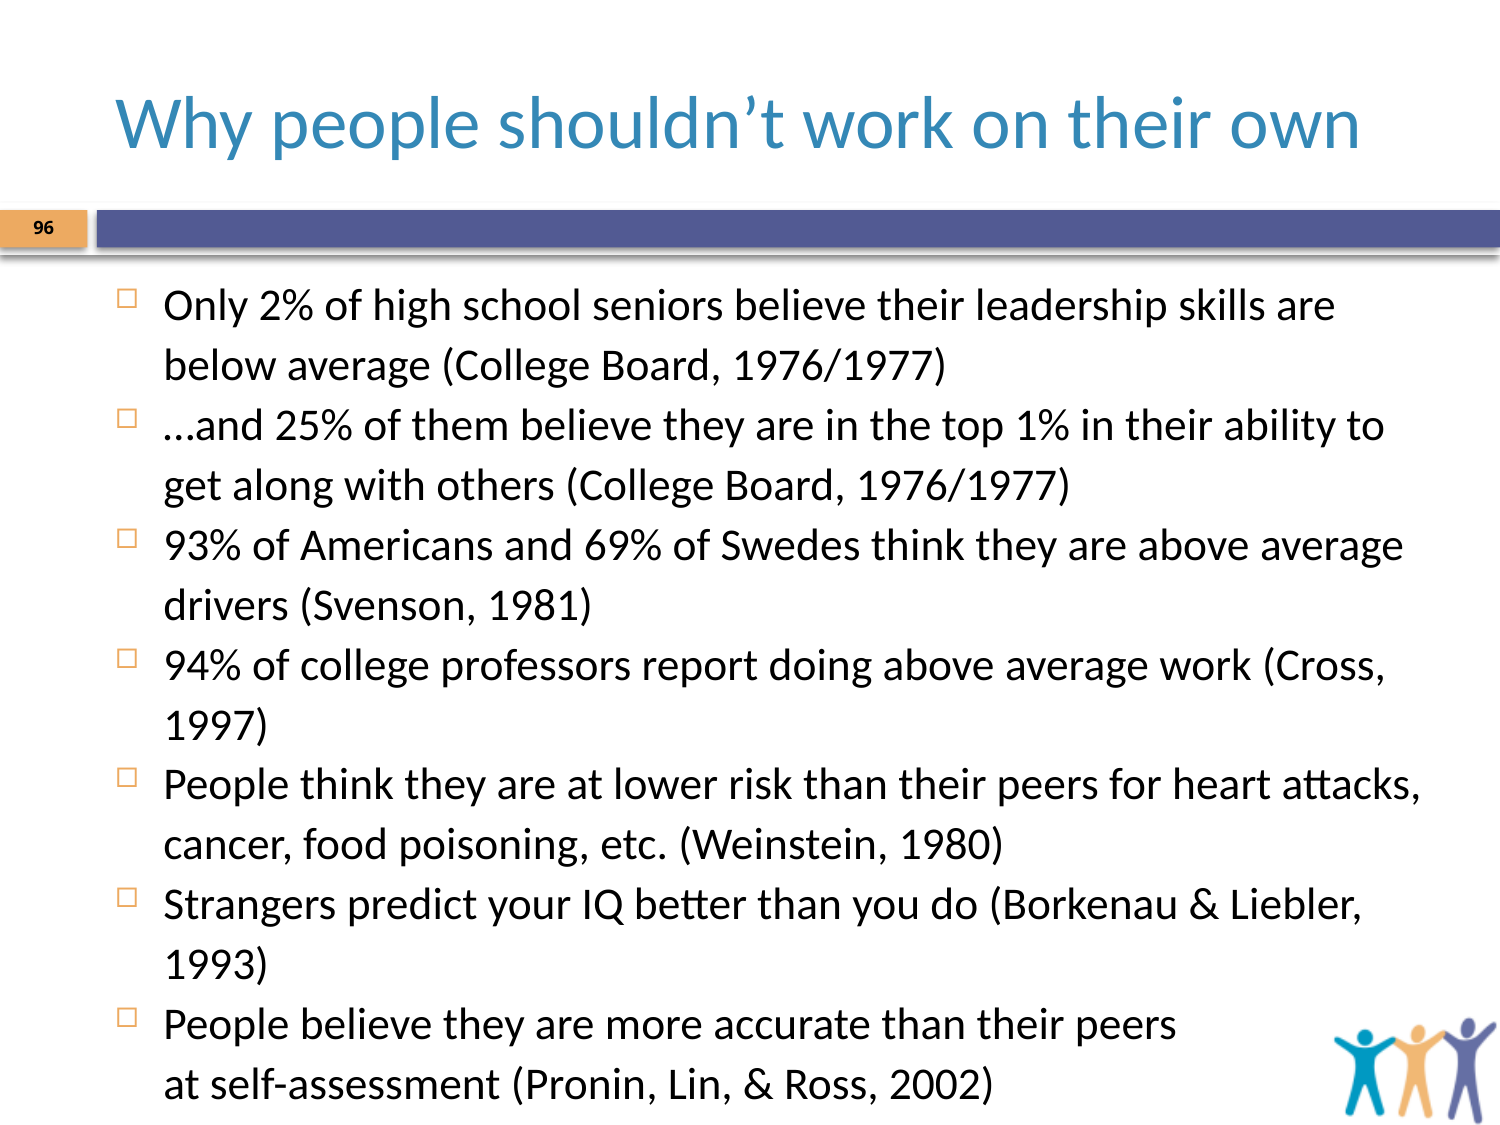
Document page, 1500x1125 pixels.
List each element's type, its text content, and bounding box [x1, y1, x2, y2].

list Only 2% of high school seniors believe their leadership skills are below average (College Board, 1976/1977) …and 25% of them believe they are in the top 1% in their ability to get along with others (College Board, 1976/1977) 93% of Americans and 69% of Swedes think they are above average drivers (Svenson, 1981) 94% of college professors report doing above average work (Cross, 1997) People think they are at lower risk than their peers for heart attacks, cancer, food poisoning, etc. (Weinstein, 1980) Strangers predict your IQ better than you do (Borkenau & Liebler, 1993) People believe they are more accurate than their peers at self-assessment (Pronin, Lin, & Ross, 2002) [100, 262, 1438, 1125]
title Why people shouldn’t work on their own [100, 37, 1438, 200]
slide_number 96 [0, 208, 88, 249]
